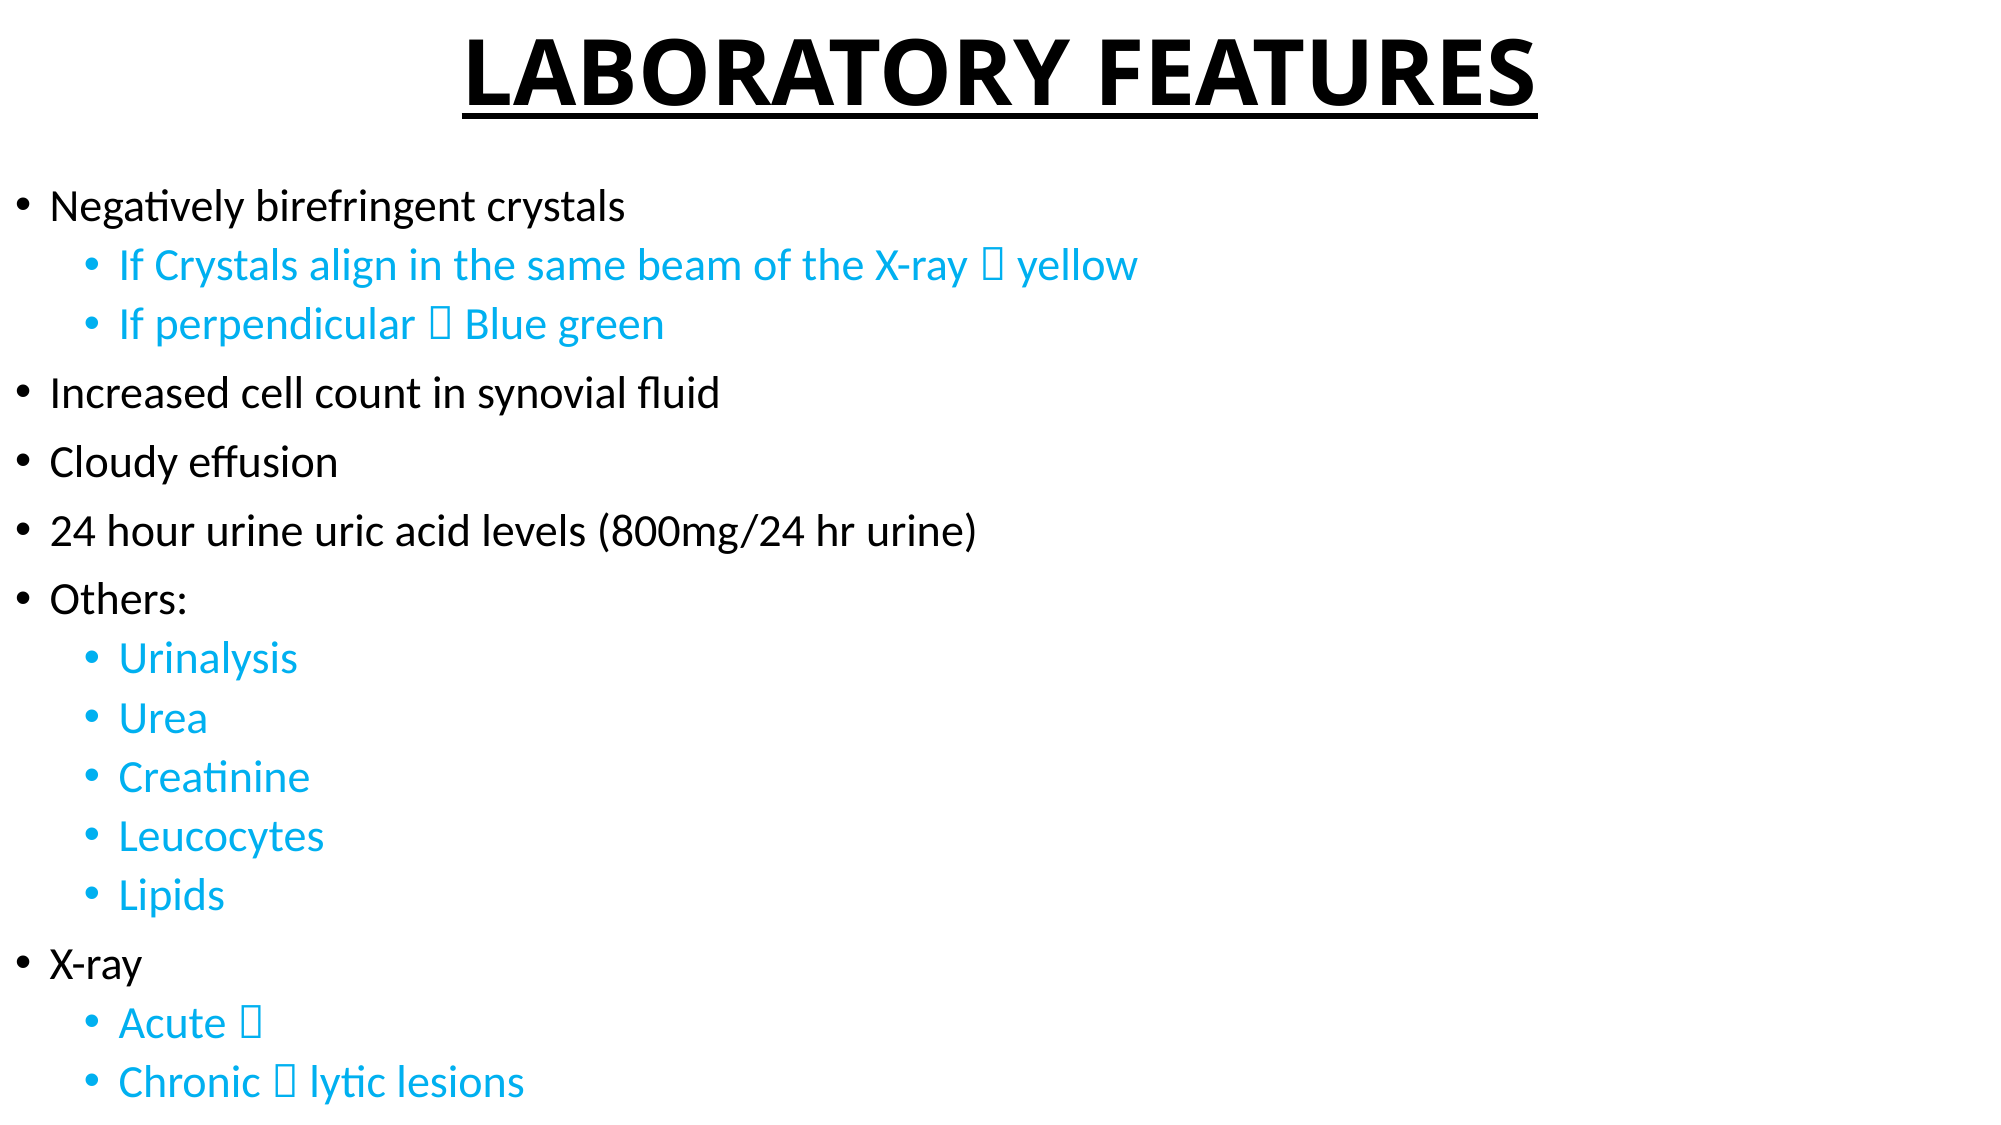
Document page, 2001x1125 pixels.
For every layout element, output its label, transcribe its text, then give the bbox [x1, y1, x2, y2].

title LABORATORY FEATURES [0, 0, 2000, 153]
list Negatively birefringent crystals If Crystals align in the same beam of the X-ray  yellow If perpendicular  Blue green Increased cell count in synovial fluid Cloudy effusion 24 hour urine uric acid levels (800mg/24 hr urine) Others: Urinalysis Urea Creatinine Leucocytes Lipids X-ray Acute  Chronic  lytic lesions [0, 174, 2000, 1125]
